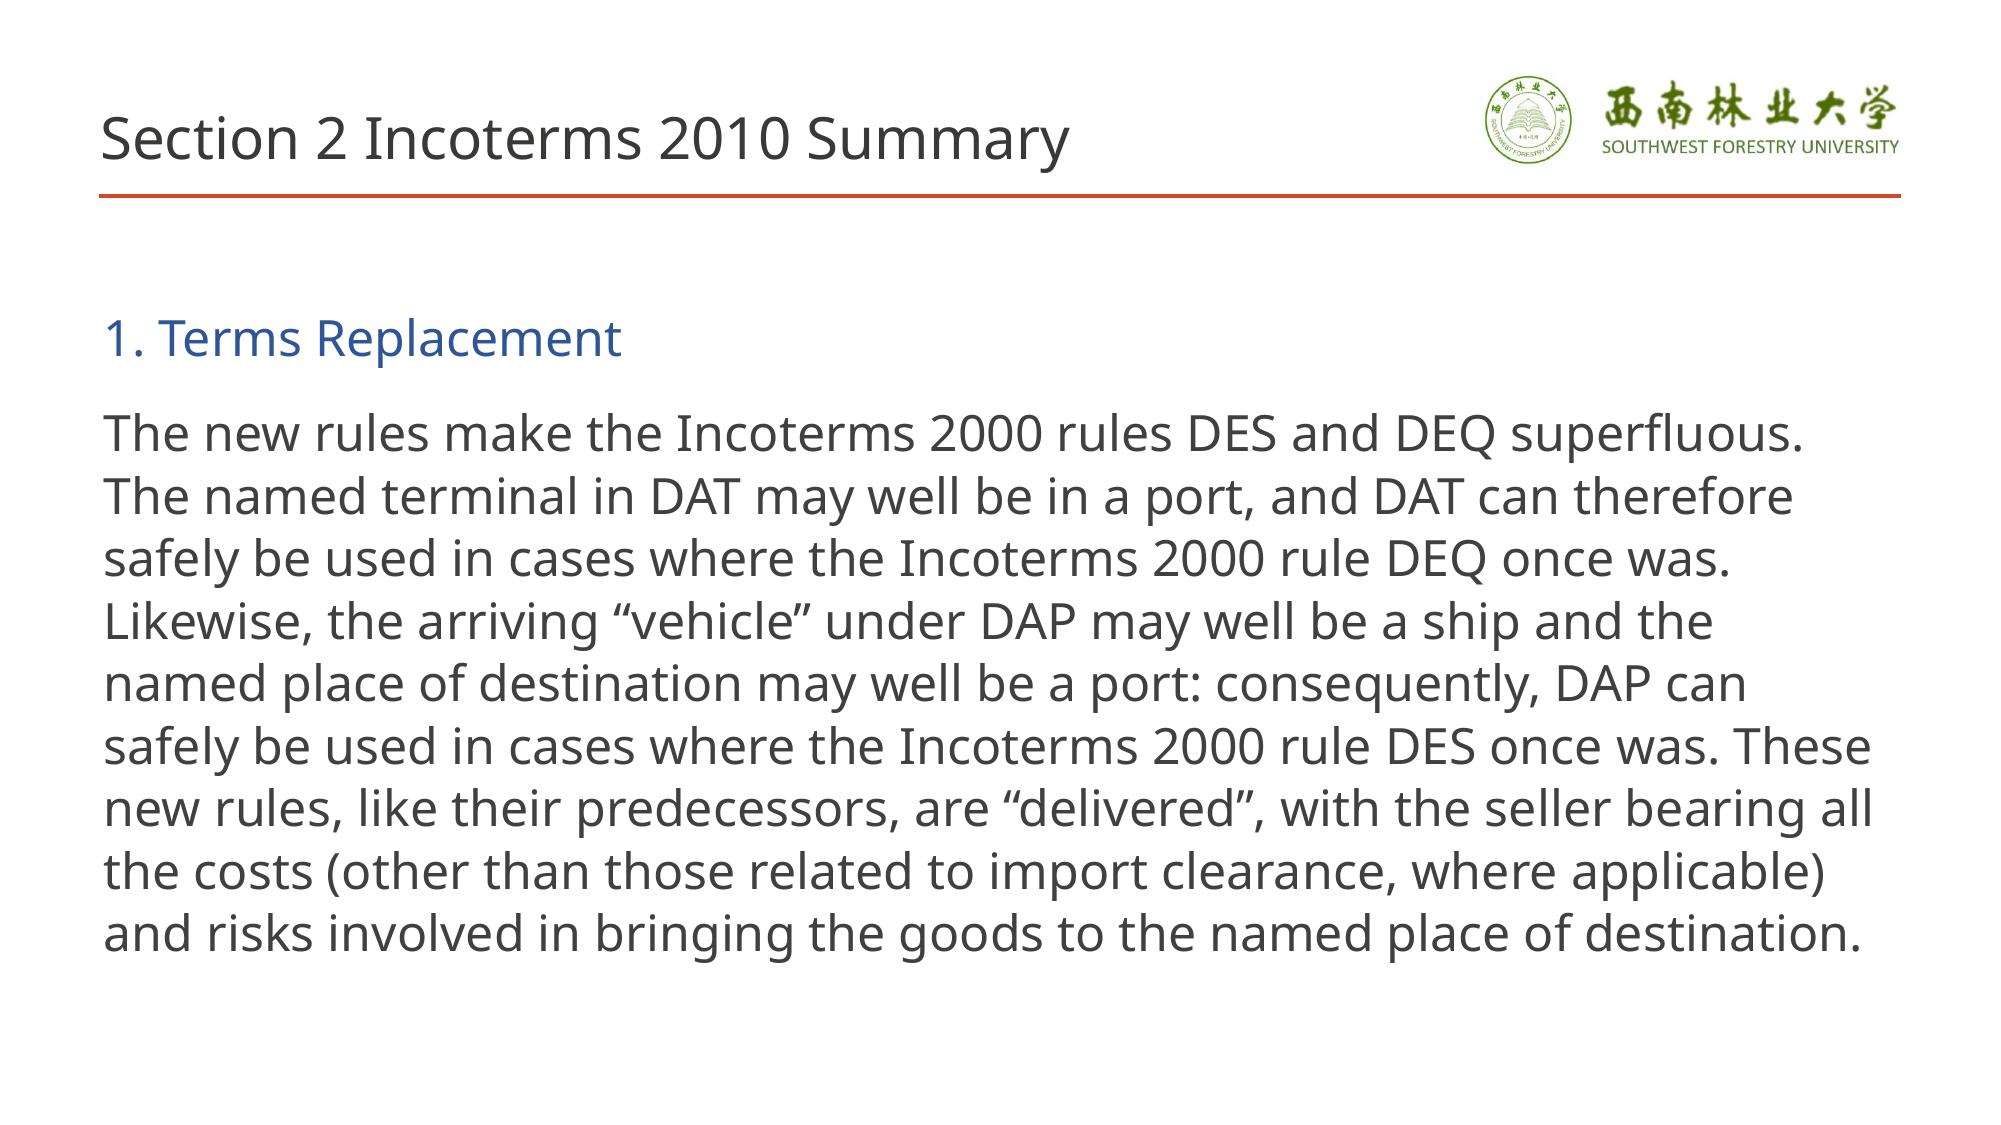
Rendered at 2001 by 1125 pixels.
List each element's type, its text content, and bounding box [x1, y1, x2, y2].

text_box 1. Terms Replacement The new rules make the Incoterms 2000 rules DES and DEQ superfluous. The named terminal in DAT may well be in a port, and DAT can therefore safely be used in cases where the Incoterms 2000 rule DEQ once was. Likewise, the arriving “vehicle” under DAP may well be a ship and the named place of destination may well be a port: consequently, DAP can safely be used in cases where the Incoterms 2000 rule DES once was. These new rules, like their predecessors, are “delivered”, with the seller bearing all the costs (other than those related to import clearance, where applicable) and risks involved in bringing the goods to the named place of destination. [88, 250, 1901, 1085]
title Section 2 Incoterms 2010 Summary [85, 73, 1473, 179]
picture [1481, 73, 1901, 166]
